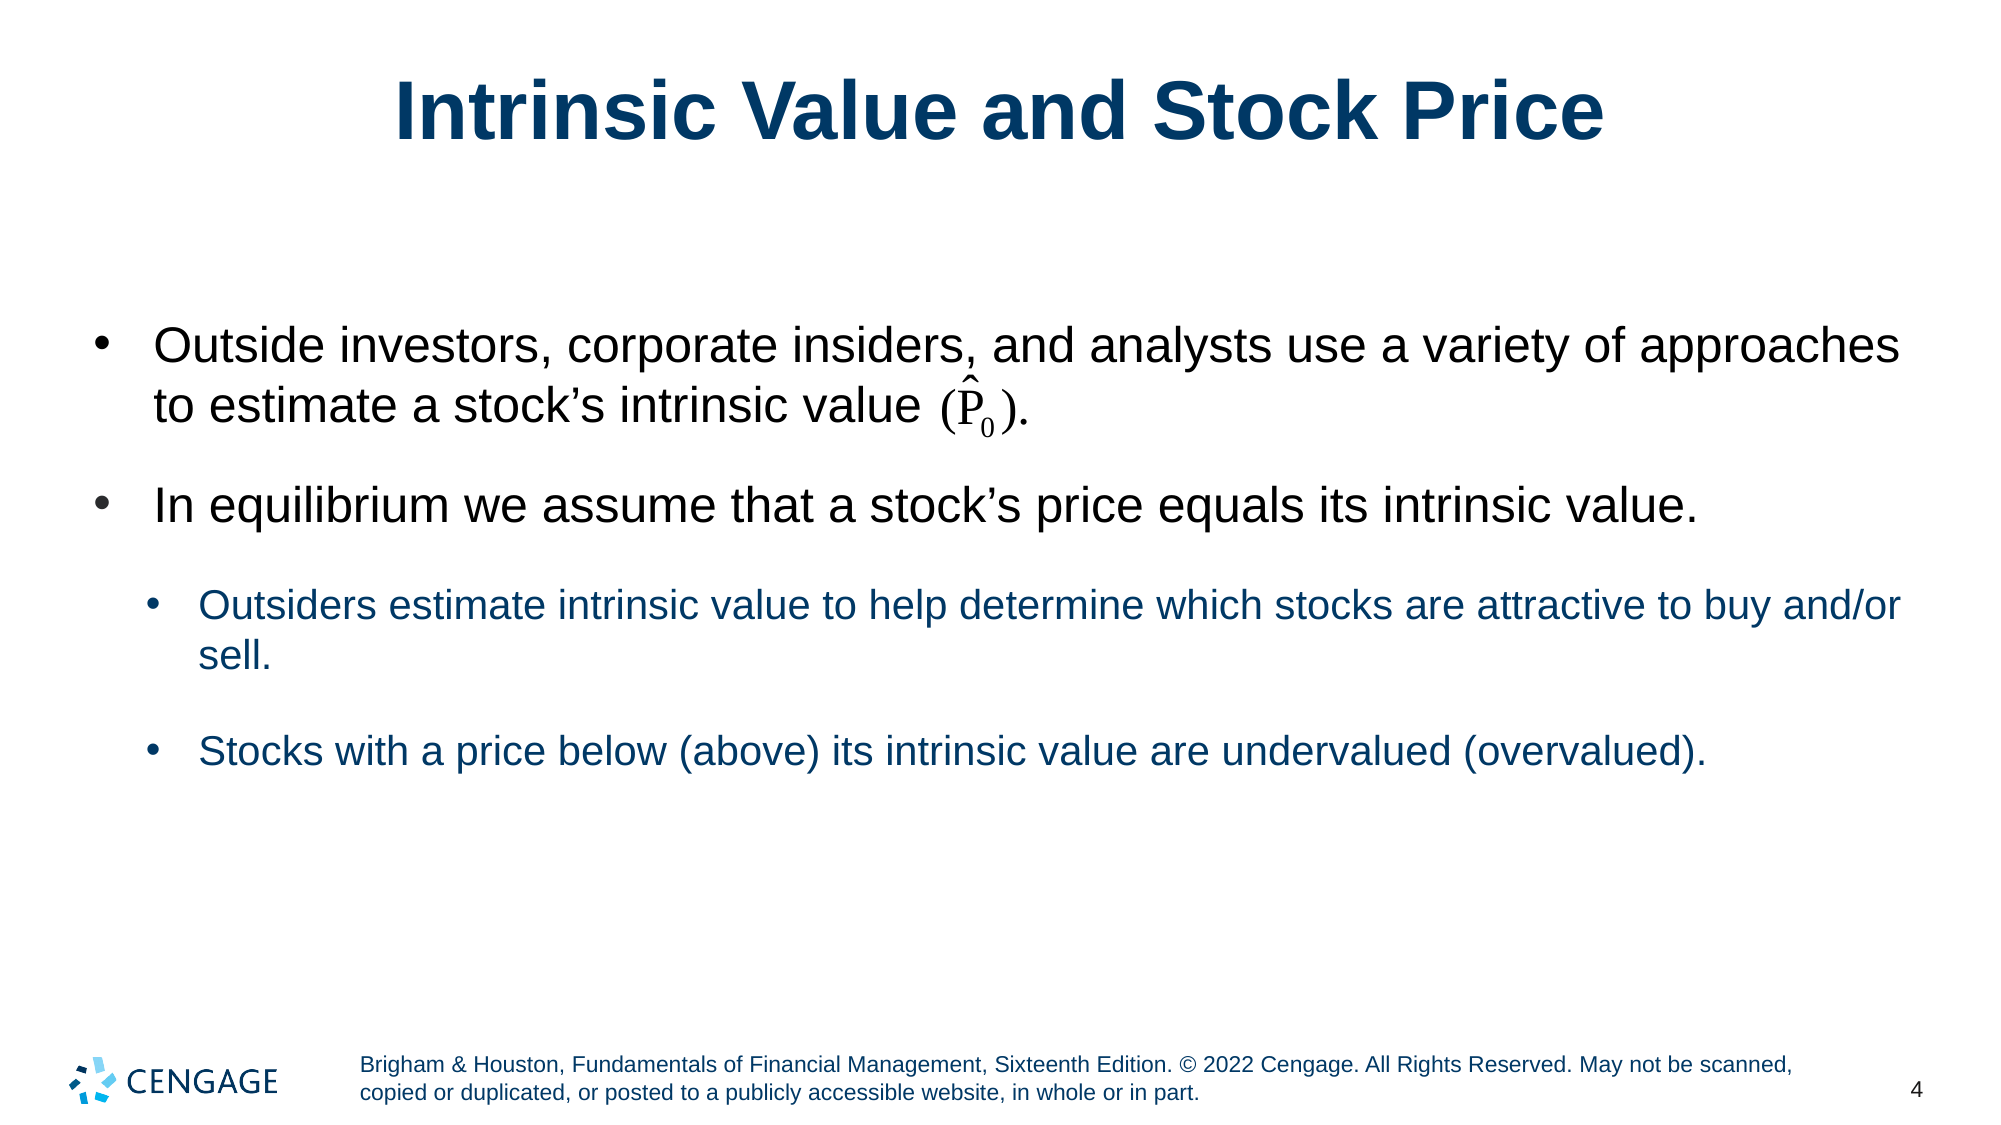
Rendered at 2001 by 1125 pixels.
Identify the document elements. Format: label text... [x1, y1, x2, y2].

title Intrinsic Value and Stock Price [78, 60, 1923, 261]
list In equilibrium we assume that a stock’s price equals its intrinsic value. Outsiders estimate intrinsic value to help determine which stocks are attractive to buy and/or sell. Stocks with a price below (above) its intrinsic value are undervalued (overvalued). [78, 464, 1923, 1018]
list Outside investors, corporate insiders, and analysts use a variety of approaches to estimate a stock’s intrinsic value [78, 304, 1923, 444]
picture [69, 1057, 277, 1104]
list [937, 369, 1031, 444]
